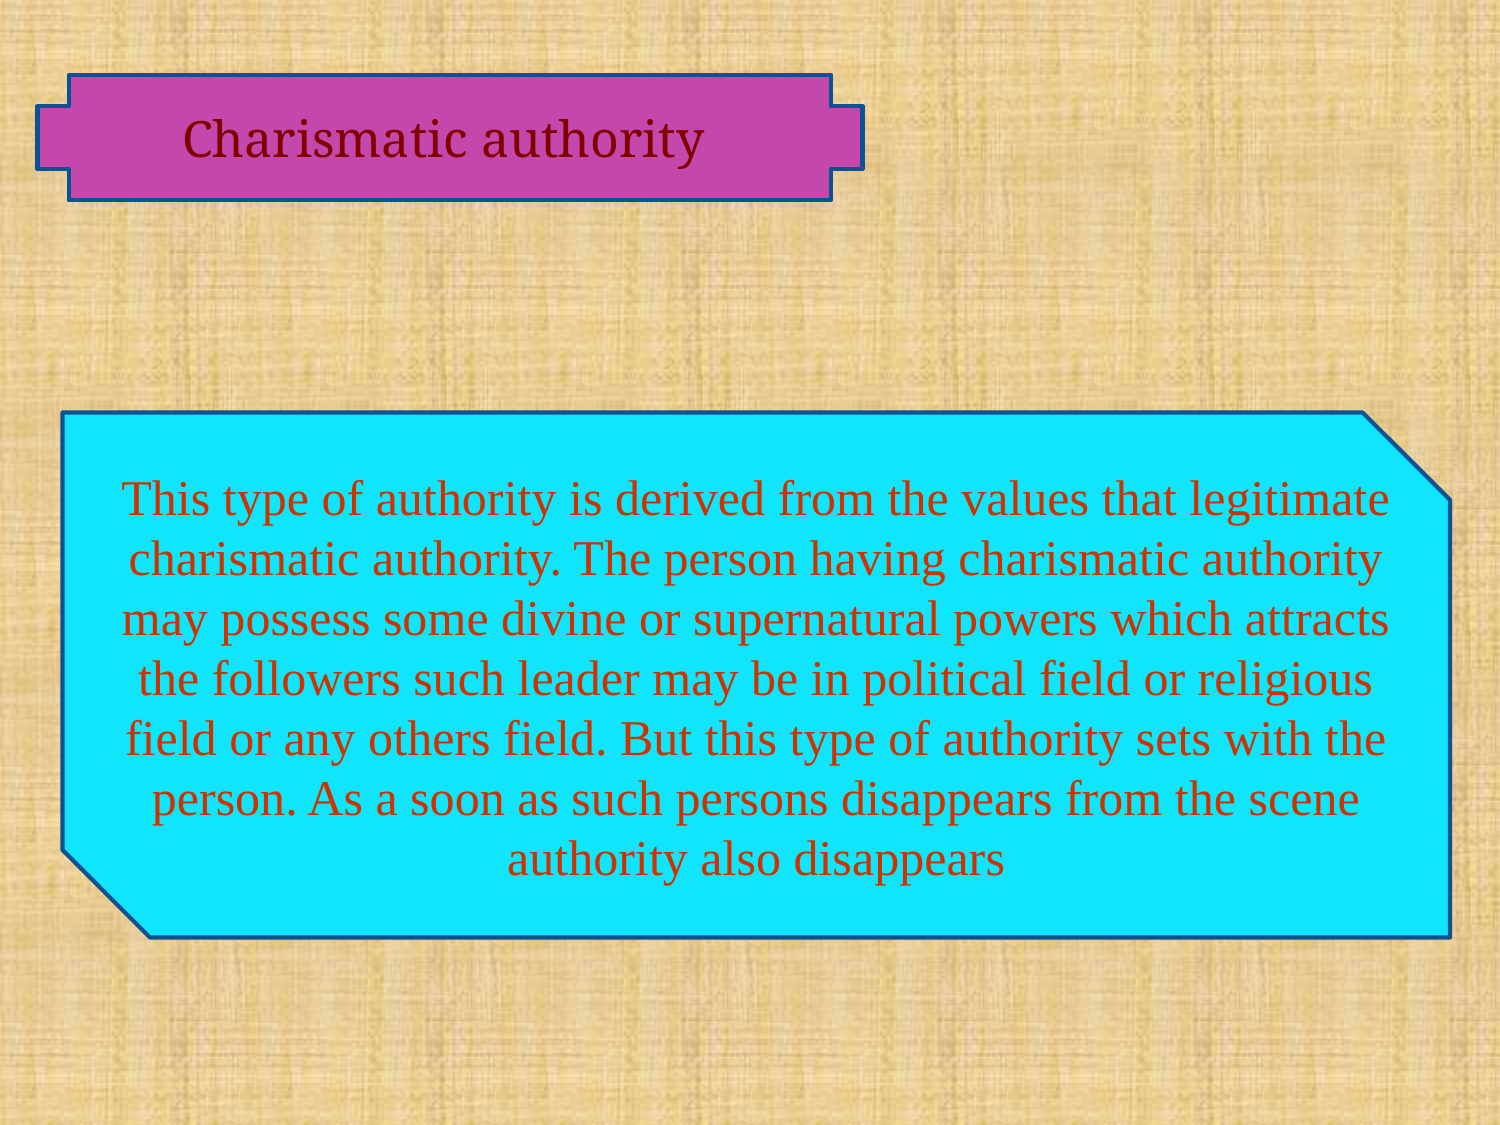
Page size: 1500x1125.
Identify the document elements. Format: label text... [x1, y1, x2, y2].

picture [0, 0, 1500, 1125]
text_box This type of authority is derived from the values that legitimate charismatic authority. The person having charismatic authority may possess some divine or supernatural powers which attracts the followers such leader may be in political field or religious field or any others field. But this type of authority sets with the person. As a soon as such persons disappears from the scene authority also disappears [60, 410, 1453, 940]
text_box Charismatic authority [35, 73, 865, 202]
